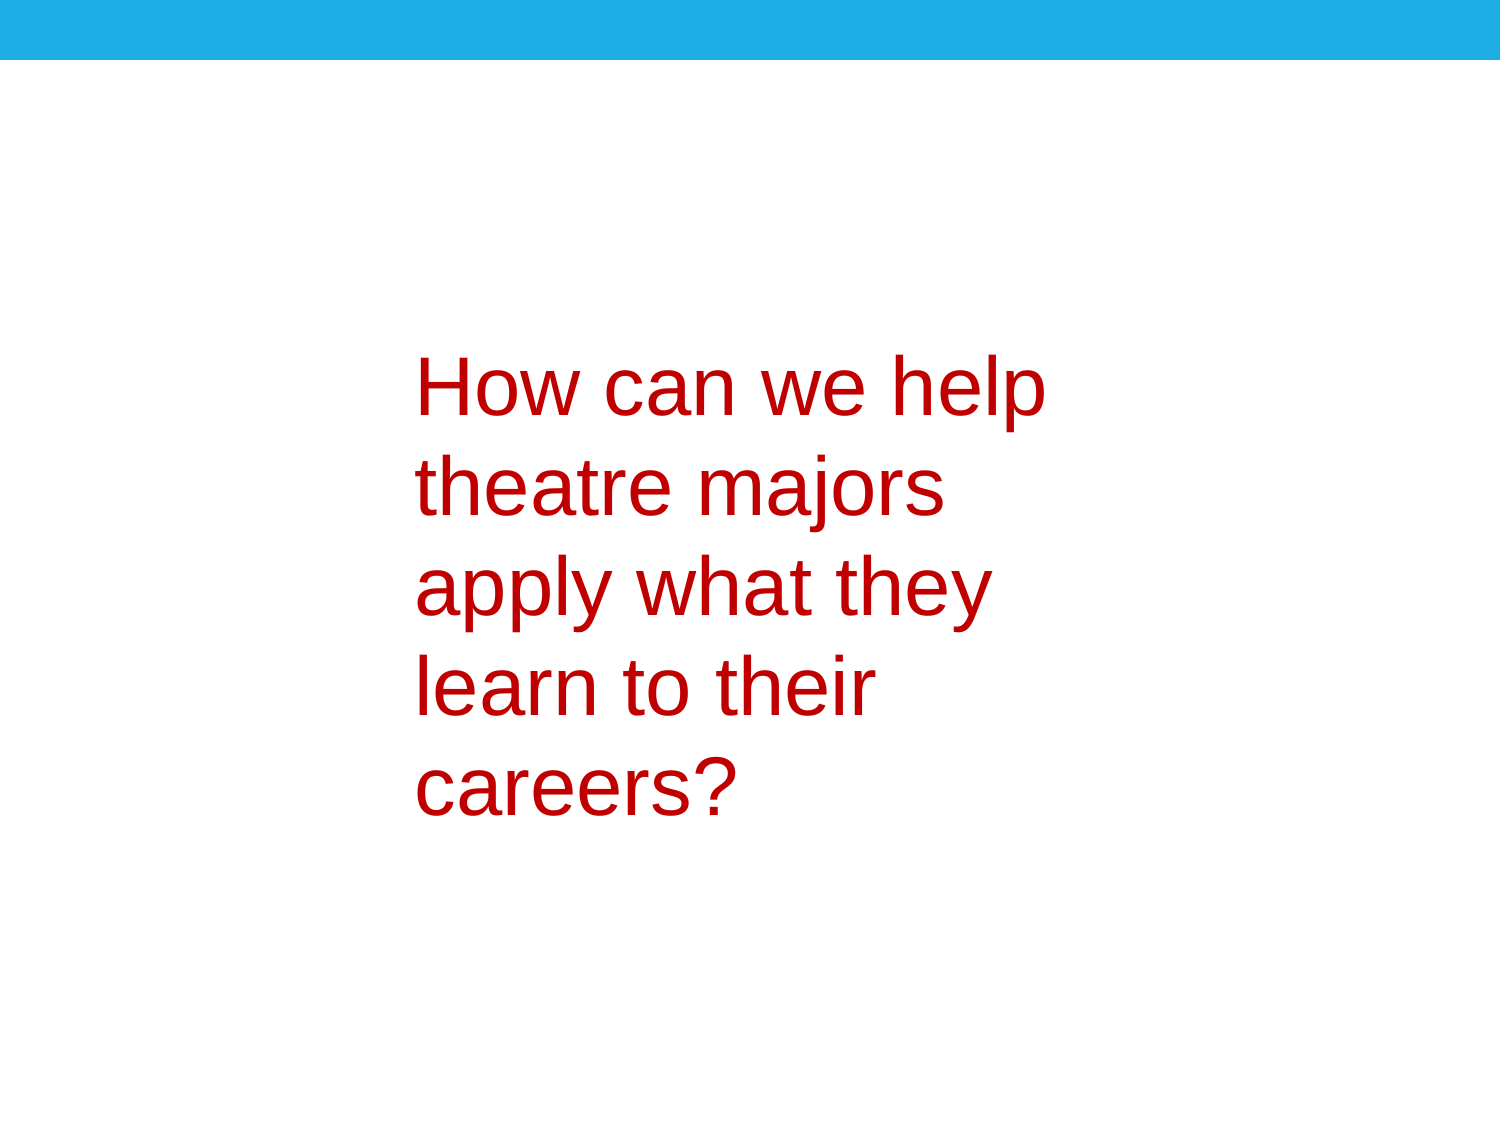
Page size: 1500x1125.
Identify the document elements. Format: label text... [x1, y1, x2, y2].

text_box How can we help theatre majors apply what they learn to their careers? [399, 324, 1150, 840]
